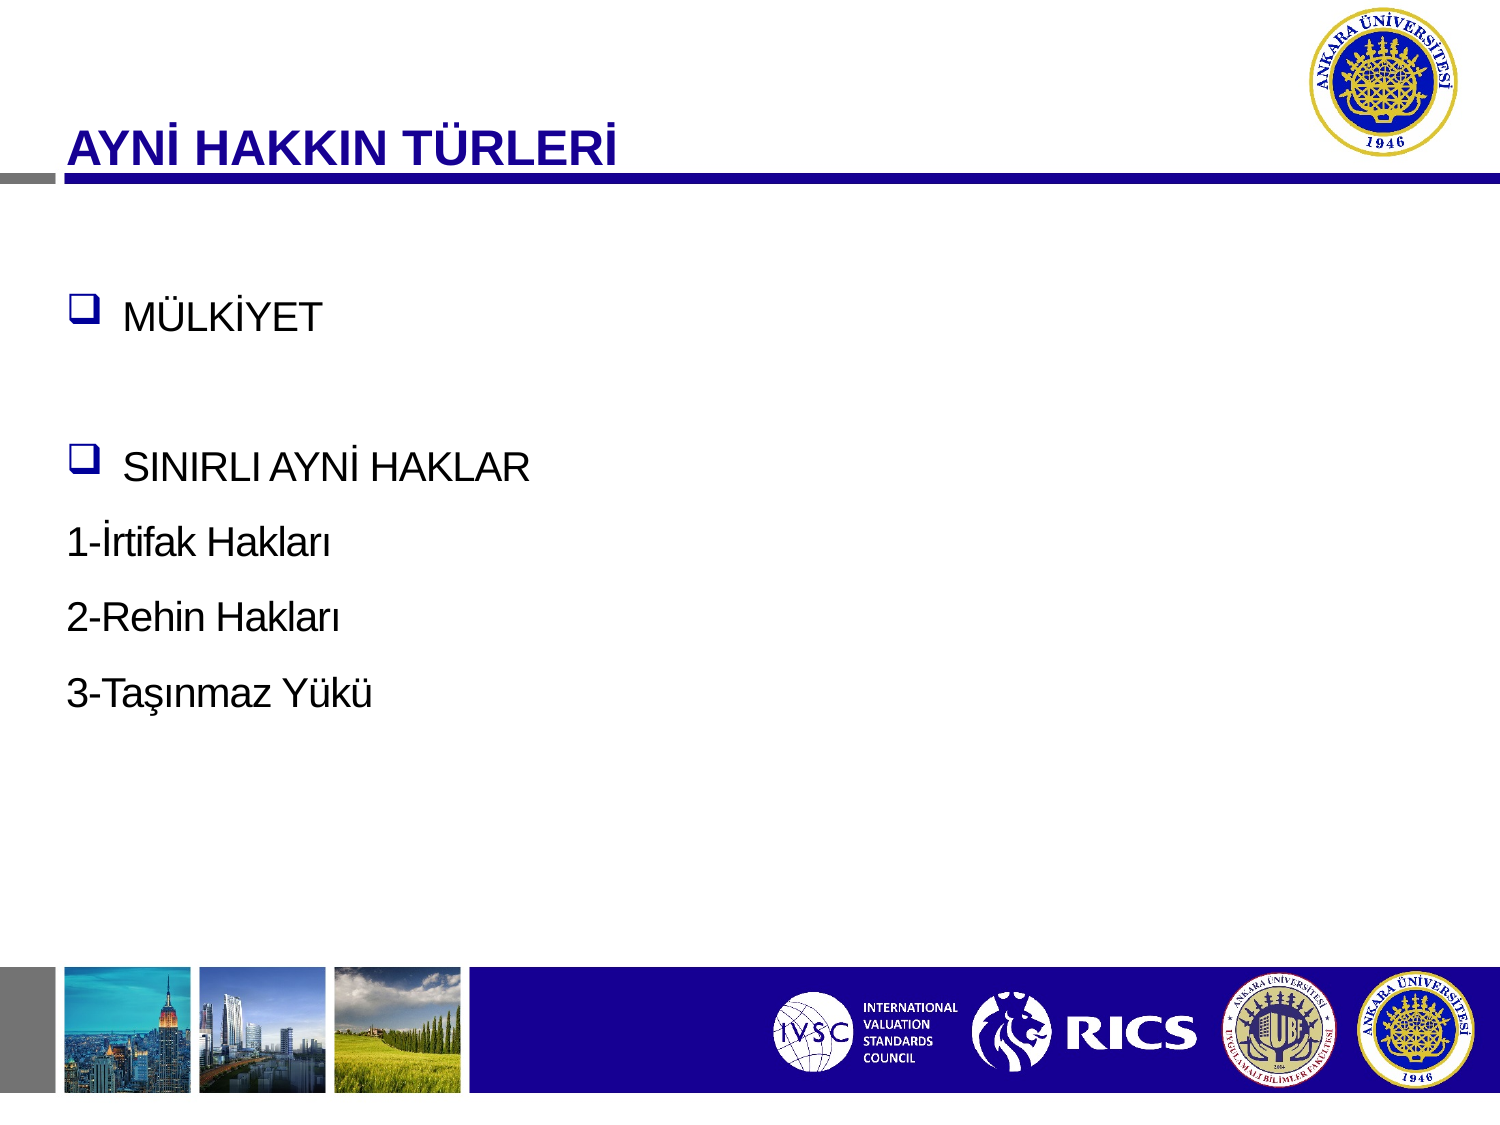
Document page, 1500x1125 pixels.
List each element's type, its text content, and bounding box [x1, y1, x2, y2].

text_box AYNİ HAKKIN TÜRLERİ [51, 115, 1449, 185]
picture [0, 167, 1500, 1125]
text_box MÜLKİYET SINIRLI AYNİ HAKLAR 1-İrtifak Hakları 2-Rehin Hakları 3-Taşınmaz Yükü [51, 207, 1449, 948]
text_box [0, 106, 1500, 167]
picture [0, 0, 1500, 106]
